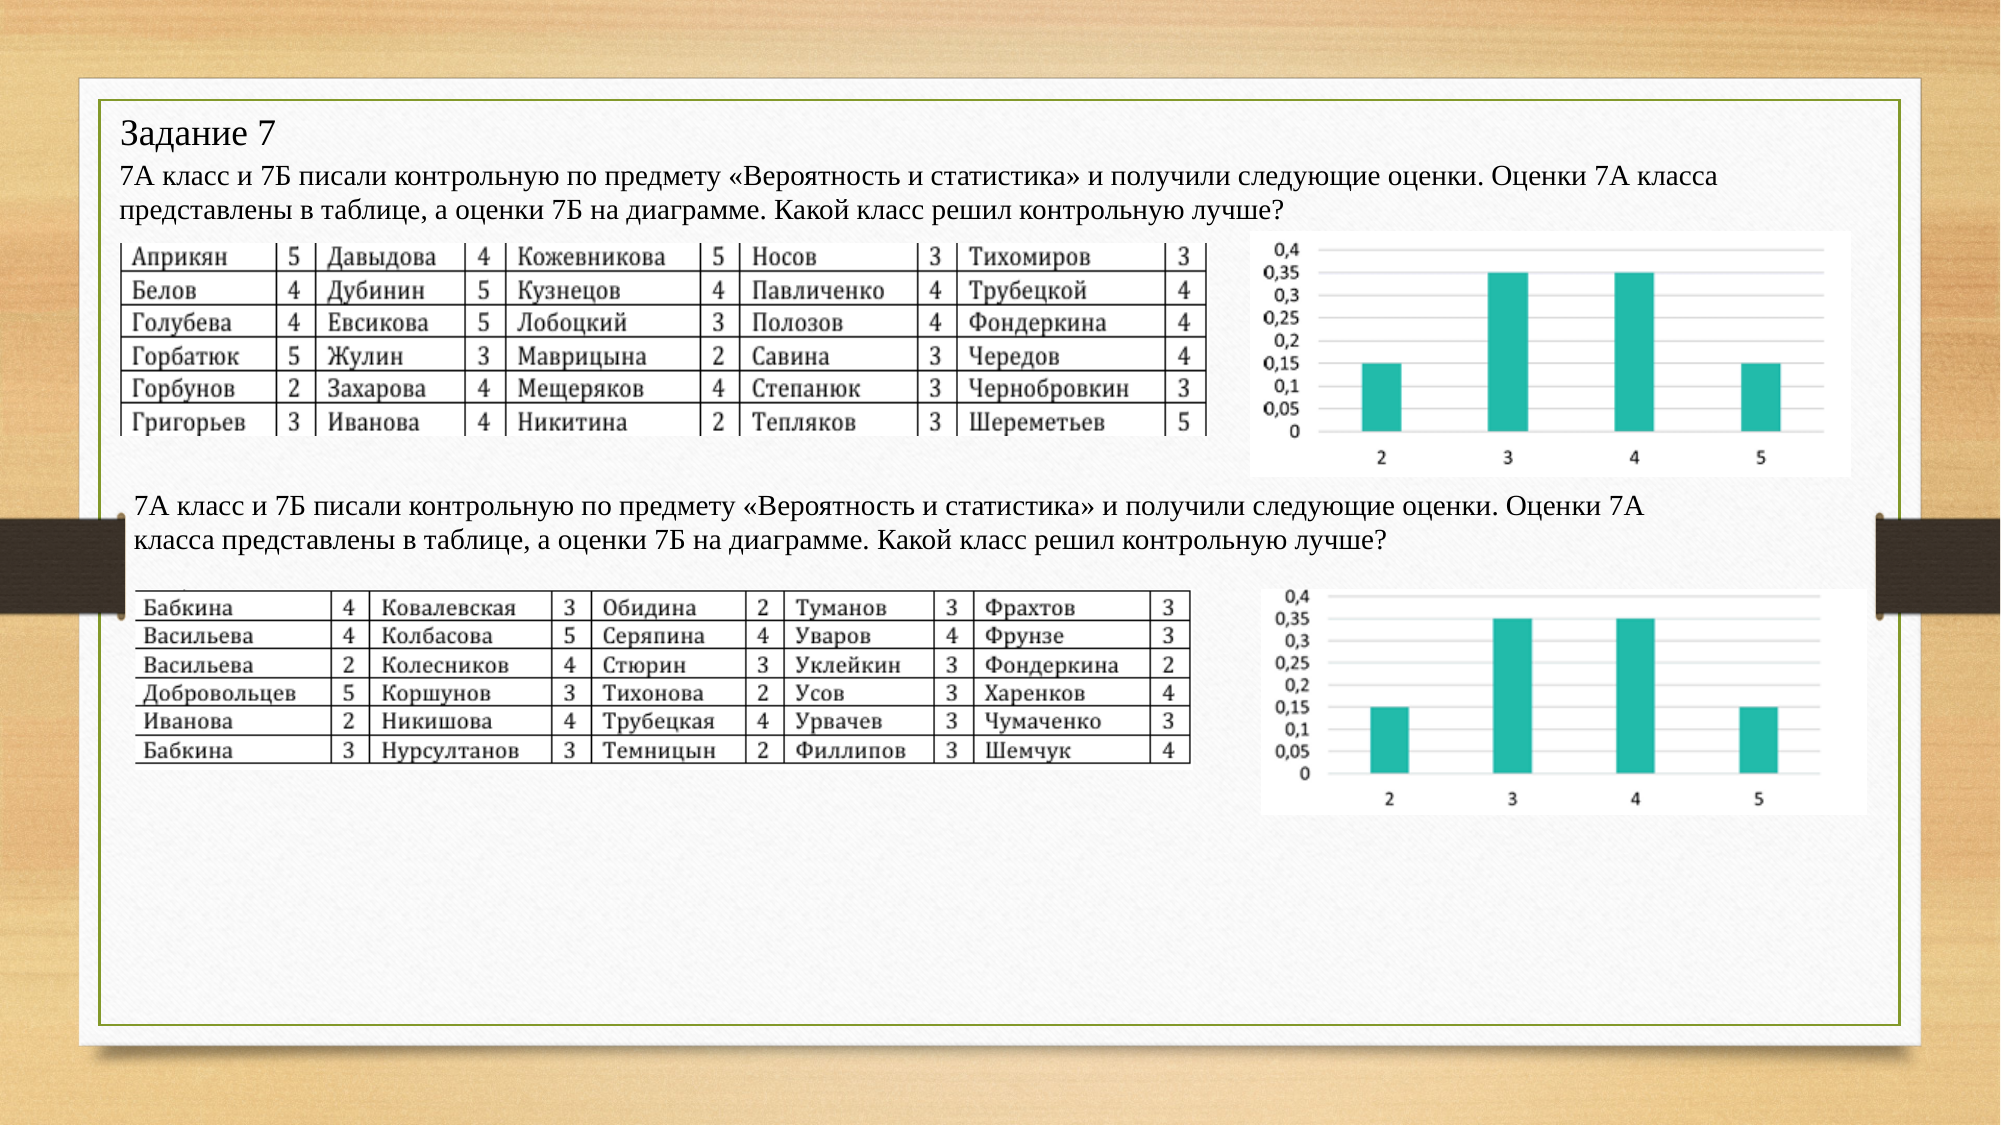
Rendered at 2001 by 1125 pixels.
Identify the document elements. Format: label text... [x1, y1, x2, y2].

text_box Задание 7 [105, 100, 292, 148]
text_box 7А класс и 7Б писали контрольную по предмету «Вероятность и статистика» и получили следующие оценки. Оценки 7А класса представлены в таблице, а оценки 7Б на диаграмме. Какой класс решил контрольную лучше? [104, 148, 1892, 268]
picture [0, 0, 2001, 1125]
text_box 7А класс и 7Б писали контрольную по предмету «Вероятность и статистика» и получили следующие оценки. Оценки 7А класса представлены в таблице, а оценки 7Б на диаграмме. Какой класс решил контрольную лучше? [119, 478, 1748, 609]
